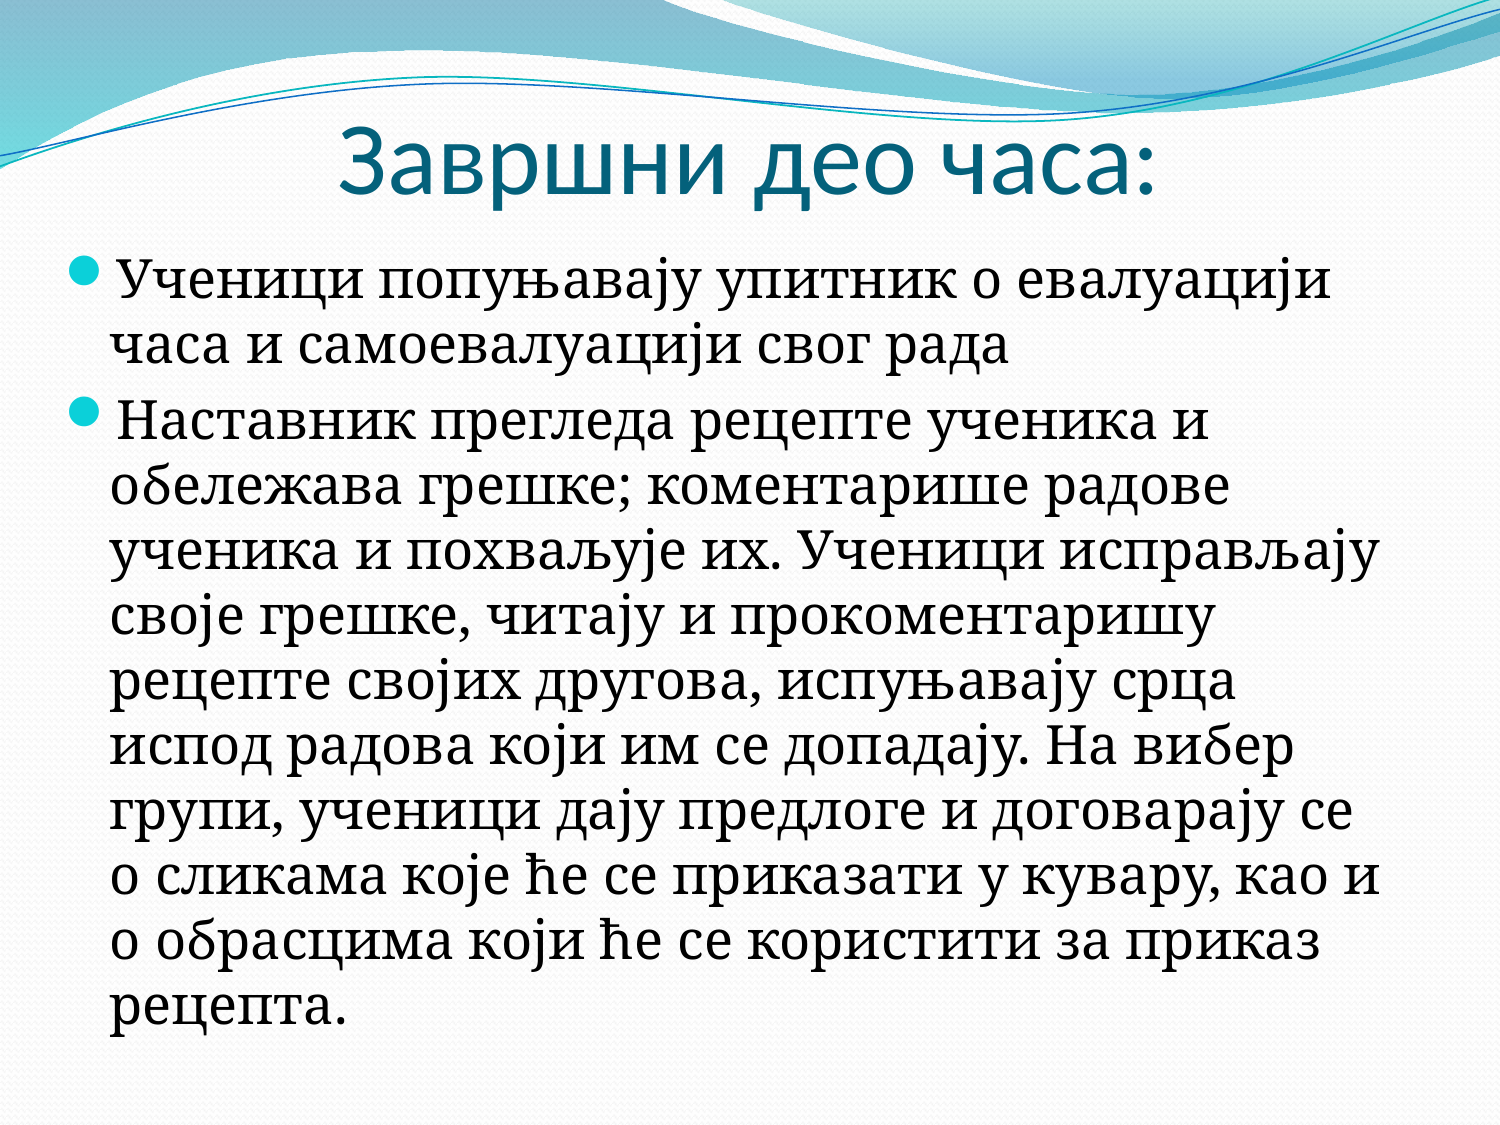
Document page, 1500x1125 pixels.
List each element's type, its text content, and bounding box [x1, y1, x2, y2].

list Ученици попуњавају упитник о евалуацији часа и самоевалуацији свог рада Наставник прегледа рецепте ученика и обележава грешке; коментарише радове ученика и похваљује их. Ученици исправљају своје грешке, читају и прокоментаришу рецепте својих другова, испуњавају срца испод радова који им се допадају. На вибер групи, ученици дају предлоге и договарају се о сликама које ће се приказати у кувару, као и о обрасцима који ће се користити за приказ рецепта. [50, 237, 1400, 1113]
title Завршни део часа: [75, 75, 1425, 216]
